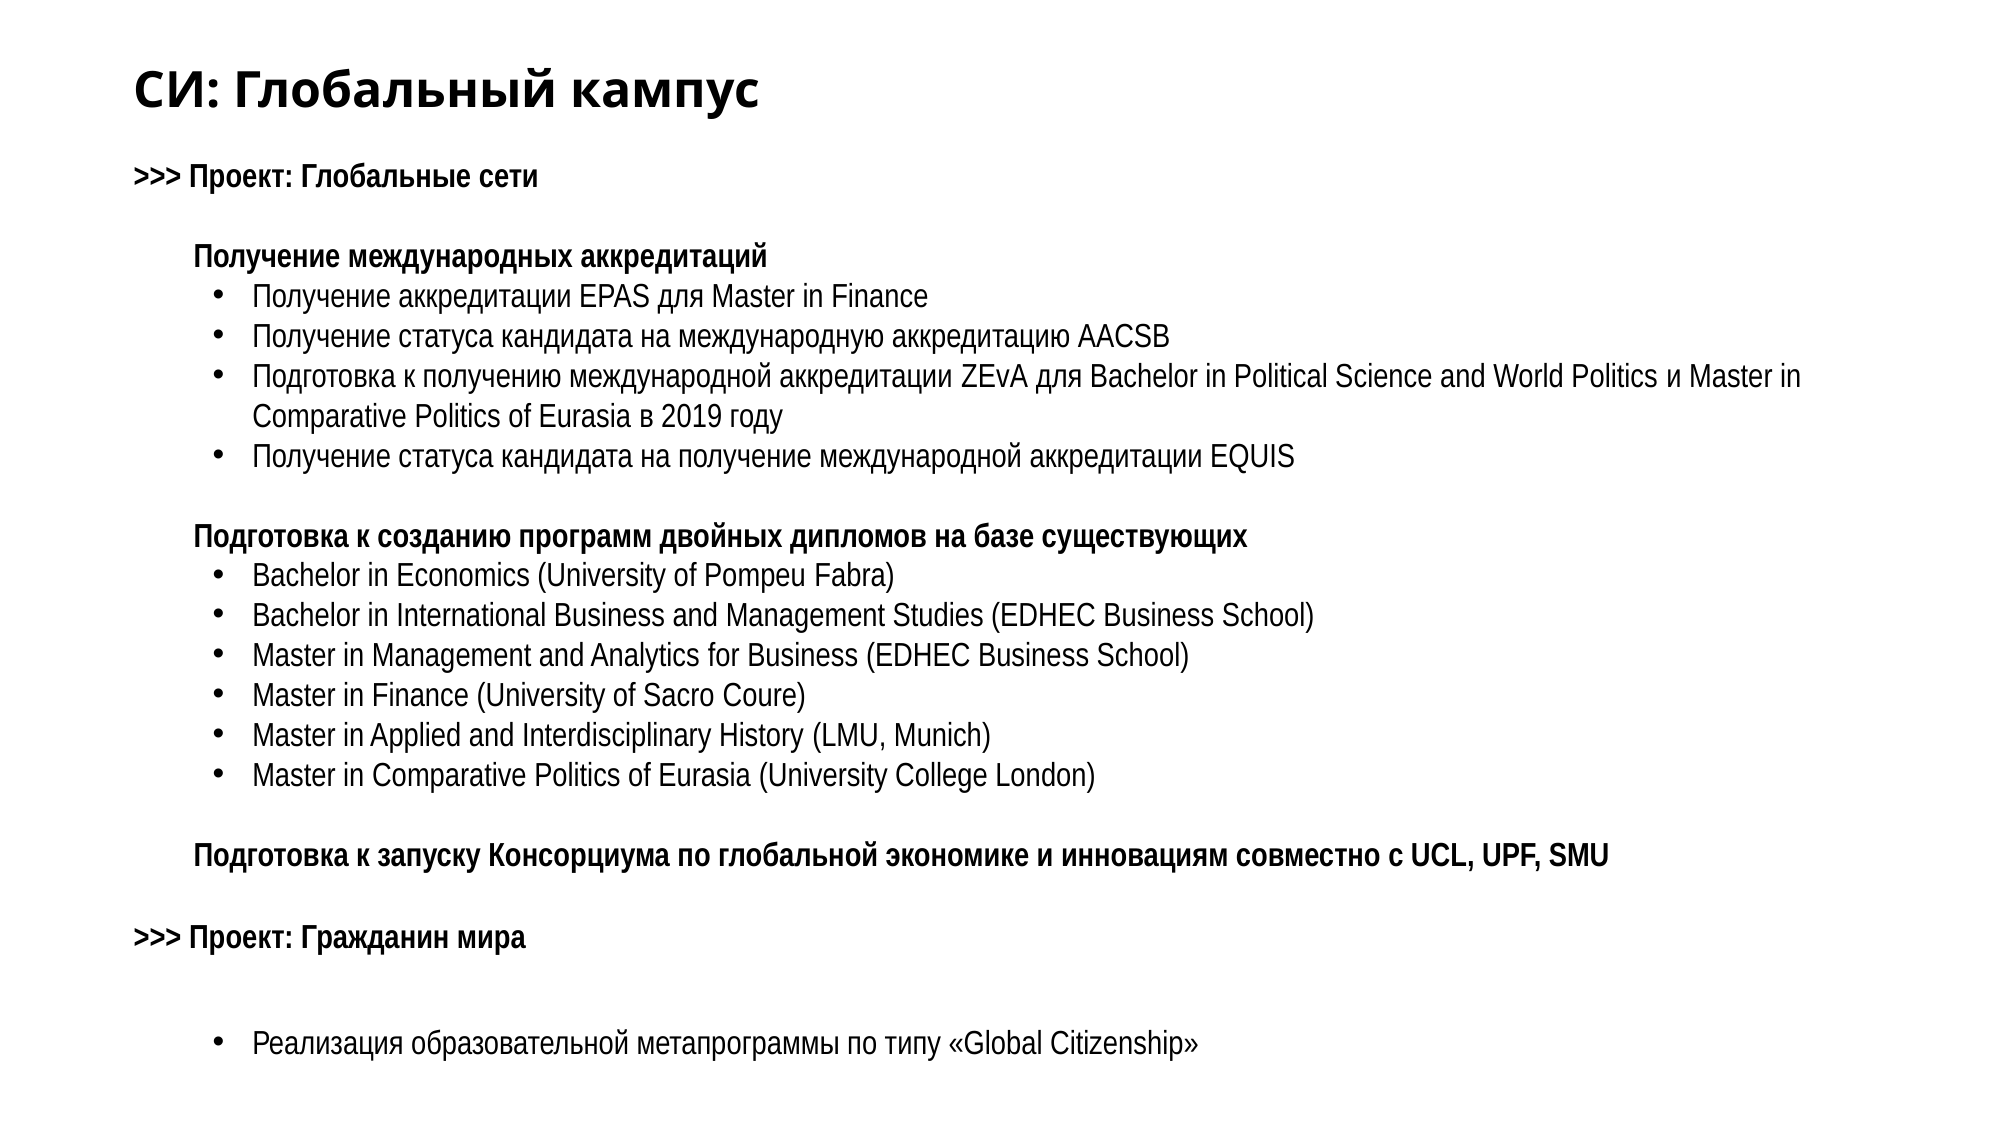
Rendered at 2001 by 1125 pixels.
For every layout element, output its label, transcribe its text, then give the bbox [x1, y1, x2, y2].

text_box СИ: Глобальный кампус [118, 35, 1680, 147]
list >>> Проект: Глобальные сети Получение международных аккредитаций Получение аккредитации EPAS для Master in Finance Получение статуса кандидата на международную аккредитацию AACSB Подготовка к получению международной аккредитации ZEvA для Bachelor in Political Science and World Politics и Master in Comparative Politics of Eurasia в 2019 году Получение статуса кандидата на получение международной аккредитации EQUIS Подготовка к созданию программ двойных дипломов на базе существующих Bachelor in Economics (University of Pompeu Fabra) Bachelor in International Business and Management Studies (EDHEC Business School) Master in Management and Analytics for Business (EDHEC Business School) Master in Finance (University of Sacro Coure) Master in Applied and Interdisciplinary History (LMU, Munich) Master in Comparative Politics of Eurasia (University College London) Подготовка к запуску Консорциума по глобальной экономике и инновациям совместно с UCL, UPF, SMU >>> Проект: Гражданин мира Реализация образовательной метапрограммы по типу «Global Citizenship» [118, 146, 1886, 1051]
